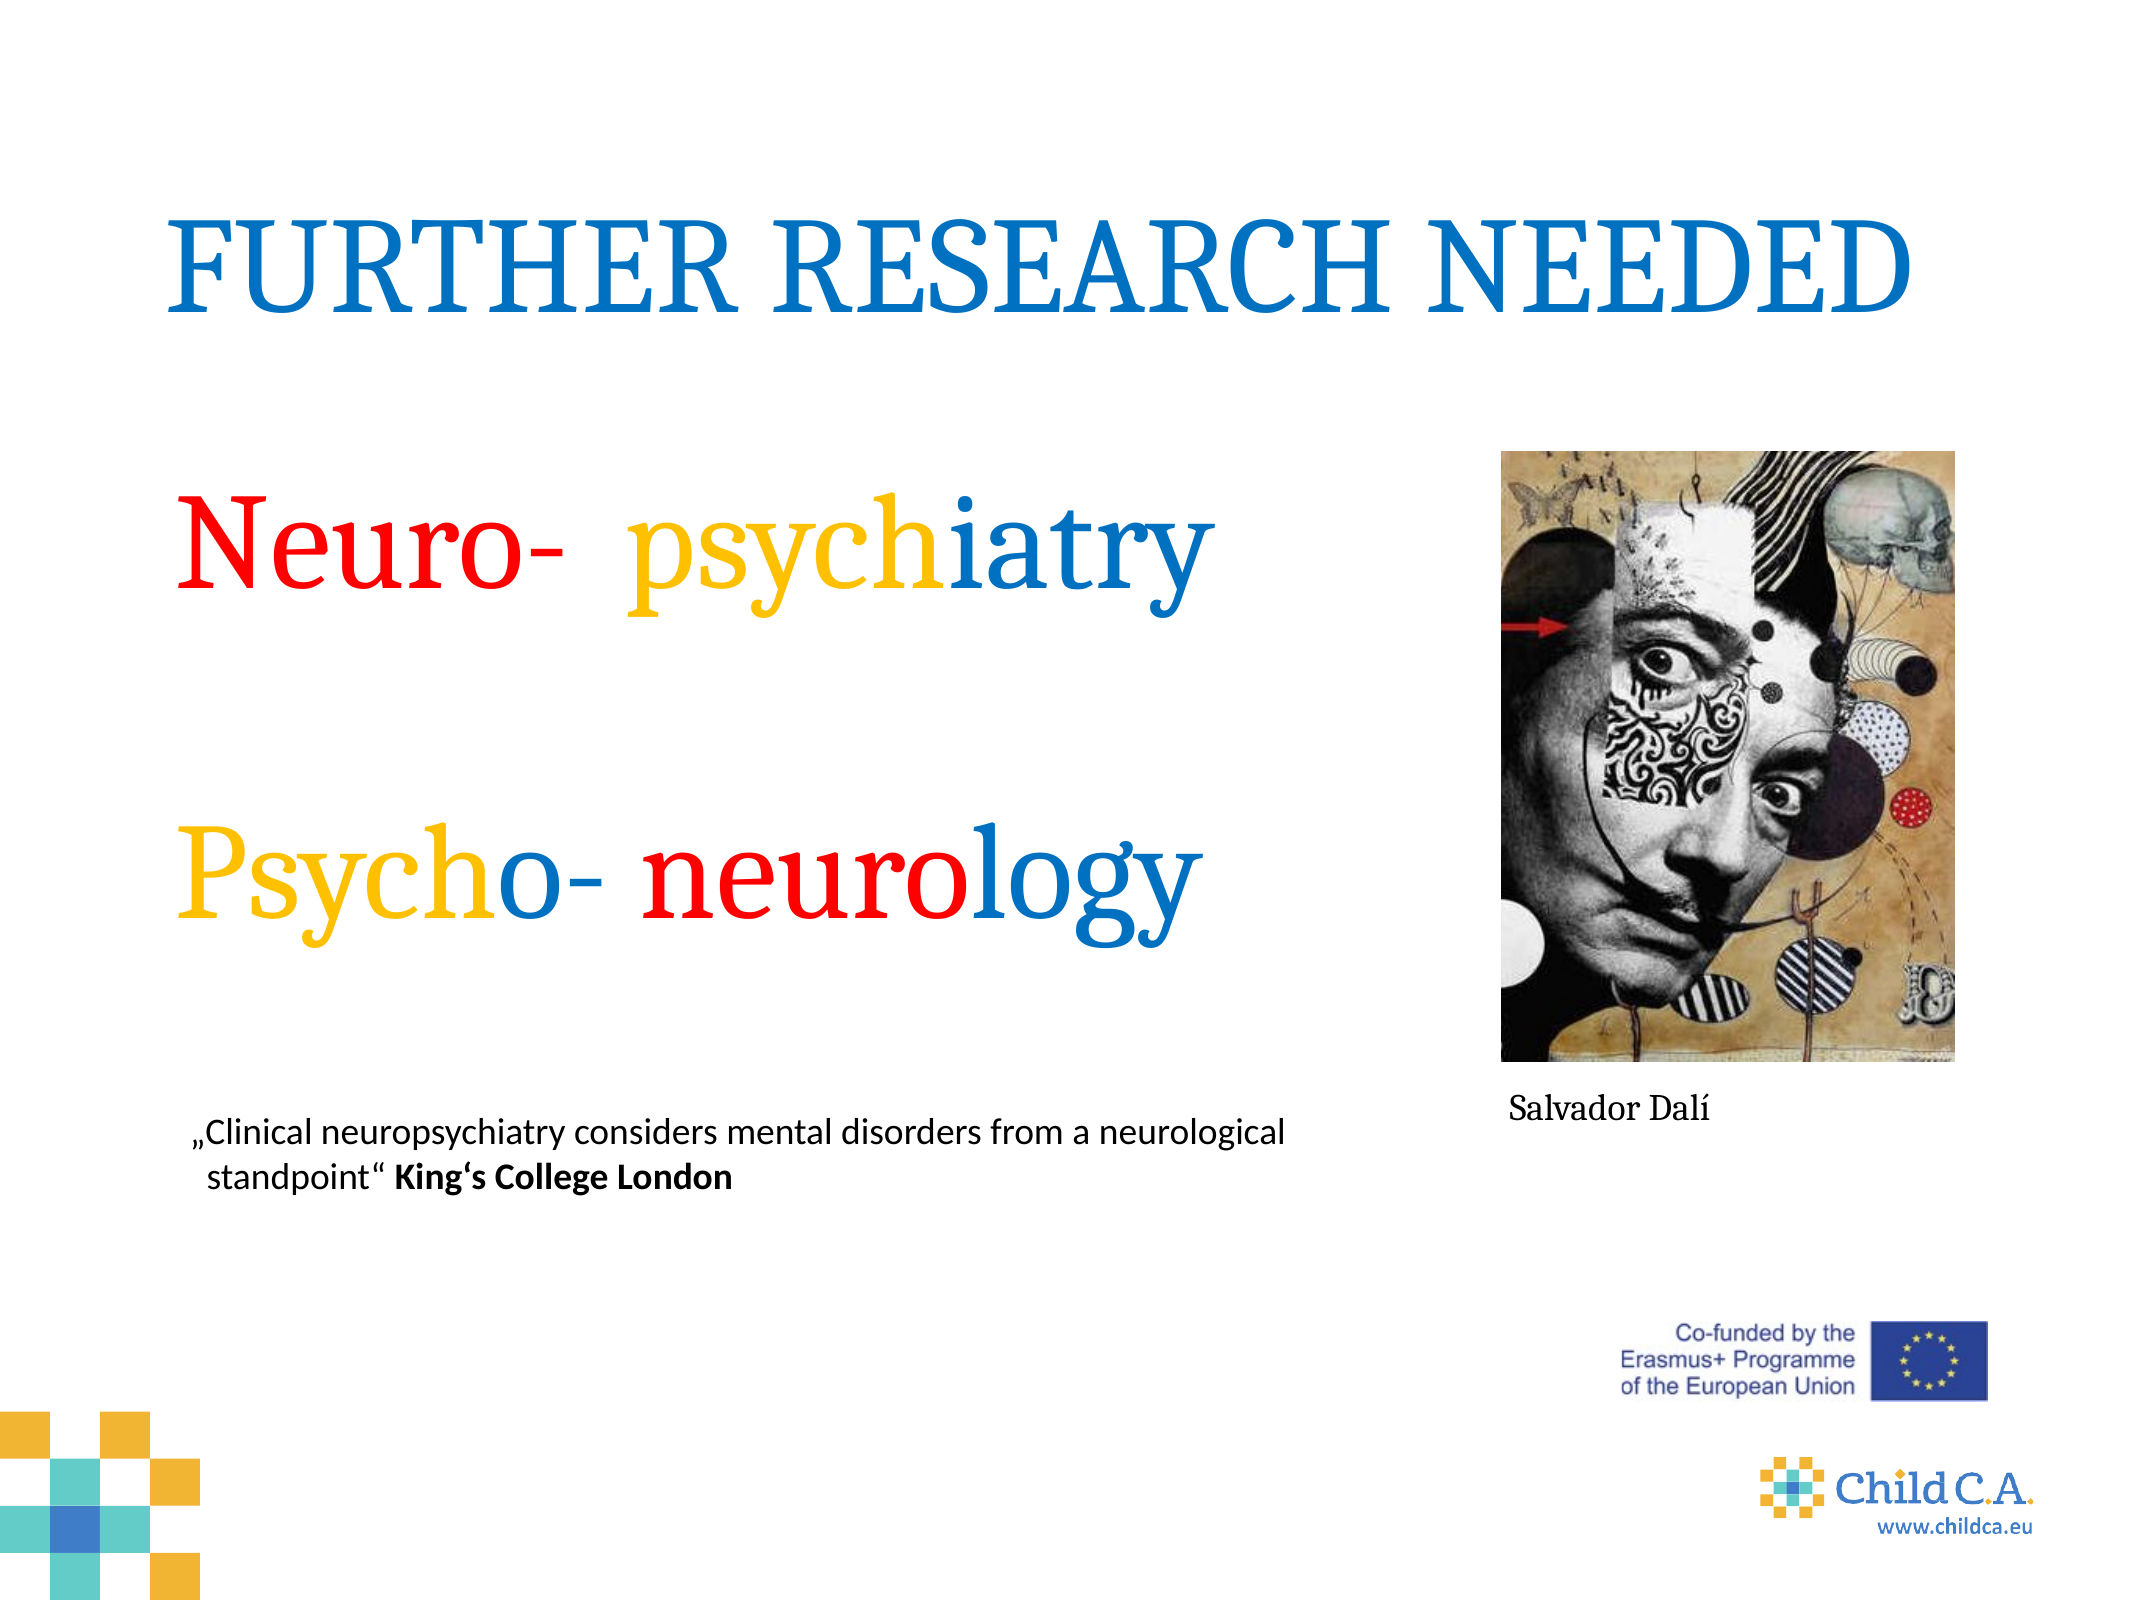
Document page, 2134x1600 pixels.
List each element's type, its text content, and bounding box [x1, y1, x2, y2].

picture [1501, 450, 1955, 1063]
text_box [1894, 1481, 1908, 1504]
text_box [50, 1458, 100, 1506]
text_box Salvador Dalí [1494, 1075, 1948, 1136]
text_box [1955, 1472, 2034, 1505]
text_box [1923, 1471, 1948, 1504]
text_box [0, 1411, 50, 1459]
text_box [0, 1505, 50, 1553]
text_box [150, 1458, 200, 1506]
title Neuro- psychiatry Psycho- neurology [174, 451, 1499, 951]
text_box [1908, 1471, 1921, 1504]
text_box FURTHER RESEARCH NEEDED [150, 167, 2011, 347]
text_box „Clinical neuropsychiatry considers mental disorders from a neurological standpoint“ King‘s College London [174, 1099, 1448, 1205]
text_box [99, 1505, 150, 1553]
text_box [1877, 1517, 2032, 1534]
text_box [50, 1552, 100, 1600]
text_box [1865, 1471, 1893, 1504]
text_box [50, 1506, 99, 1552]
text_box [150, 1552, 200, 1600]
text_box [99, 1411, 150, 1459]
text_box [1894, 1468, 1906, 1480]
picture [1621, 1321, 1988, 1402]
text_box [1760, 1457, 1825, 1518]
text_box [1836, 1472, 1865, 1504]
